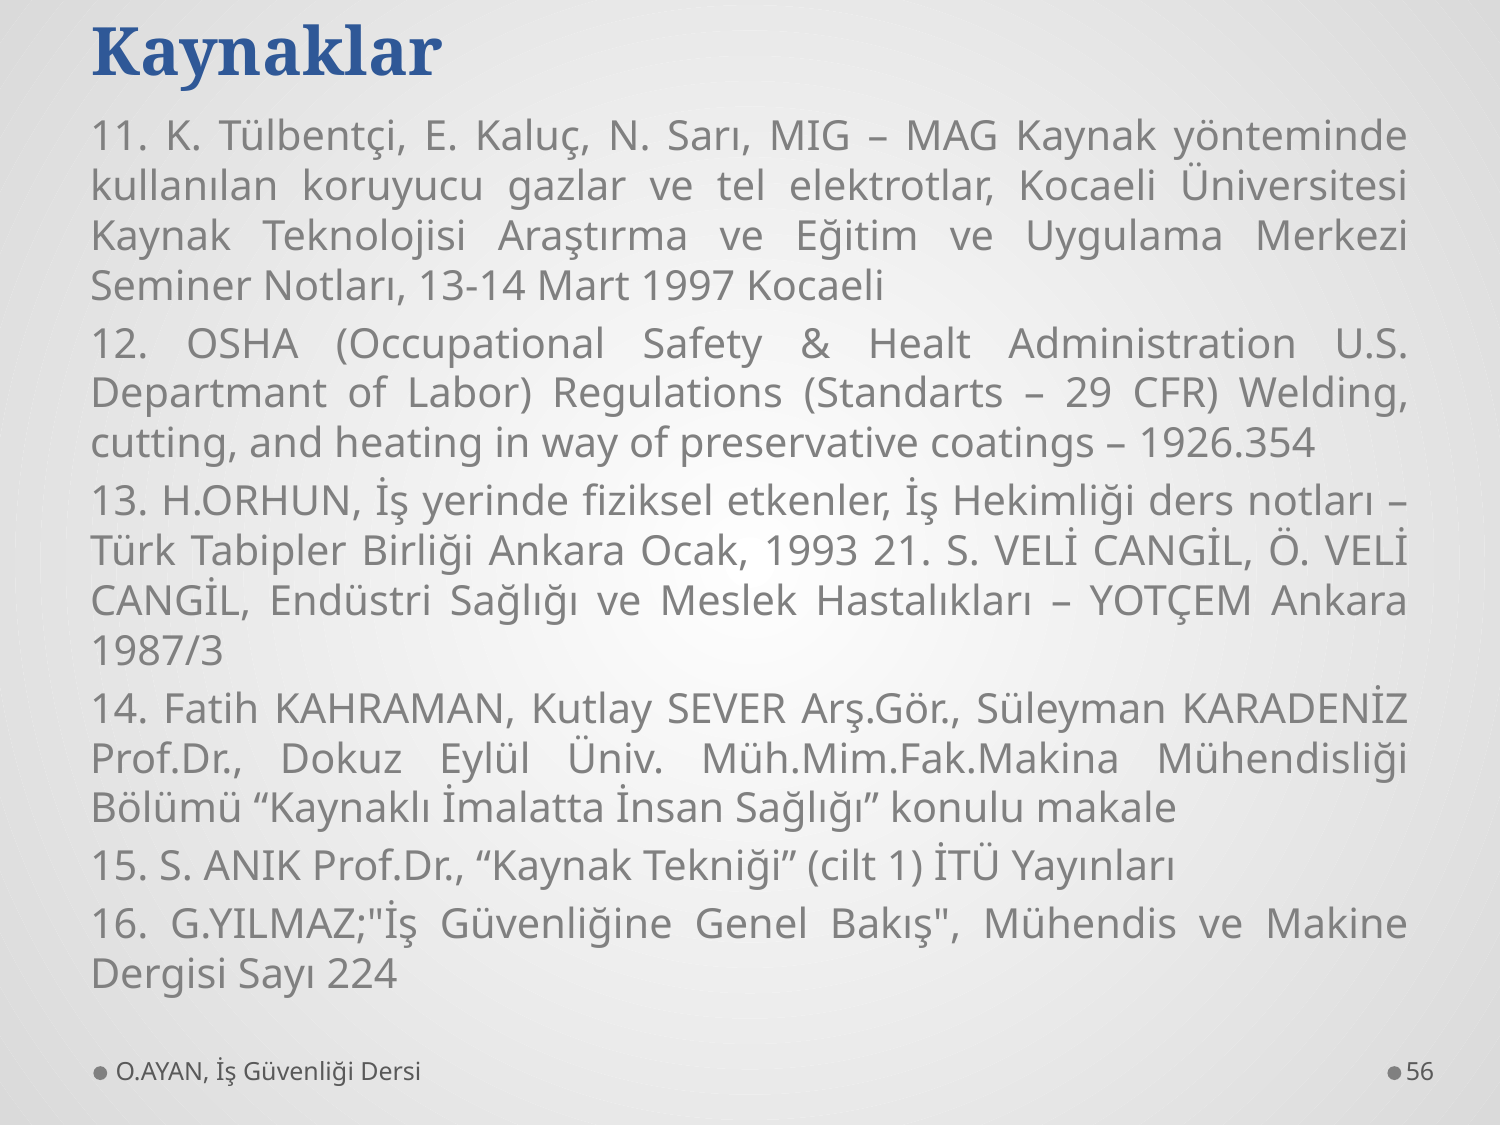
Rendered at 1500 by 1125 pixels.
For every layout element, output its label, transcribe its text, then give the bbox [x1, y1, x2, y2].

title Kaynaklar [76, 6, 1427, 97]
list 11. K. Tülbentçi, E. Kaluç, N. Sarı, MIG – MAG Kaynak yönteminde kullanılan koruyucu gazlar ve tel elektrotlar, Kocaeli Üniversitesi Kaynak Teknolojisi Araştırma ve Eğitim ve Uygulama Merkezi Seminer Notları, 13-14 Mart 1997 Kocaeli 12. OSHA (Occupational Safety & Healt Administration U.S. Departmant of Labor) Regulations (Standarts – 29 CFR) Welding, cutting, and heating in way of preservative coatings – 1926.354 13. H.ORHUN, İş yerinde fiziksel etkenler, İş Hekimliği ders notları – Türk Tabipler Birliği Ankara Ocak, 1993 21. S. VELİ CANGİL, Ö. VELİ CANGİL, Endüstri Sağlığı ve Meslek Hastalıkları – YOTÇEM Ankara 1987/3 14. Fatih KAHRAMAN, Kutlay SEVER Arş.Gör., Süleyman KARADENİZ Prof.Dr., Dokuz Eylül Üniv. Müh.Mim.Fak.Makina Mühendisliği Bölümü “Kaynaklı İmalatta İnsan Sağlığı” konulu makale 15. S. ANIK Prof.Dr., “Kaynak Tekniği” (cilt 1) İTÜ Yayınları 16. G.YILMAZ;"İş Güvenliğine Genel Bakış", Mühendis ve Makine Dergisi Sayı 224 [75, 101, 1425, 1005]
slide_number 56 [1401, 1042, 1494, 1103]
footer O.AYAN, İş Güvenliği Dersi [108, 1042, 576, 1103]
